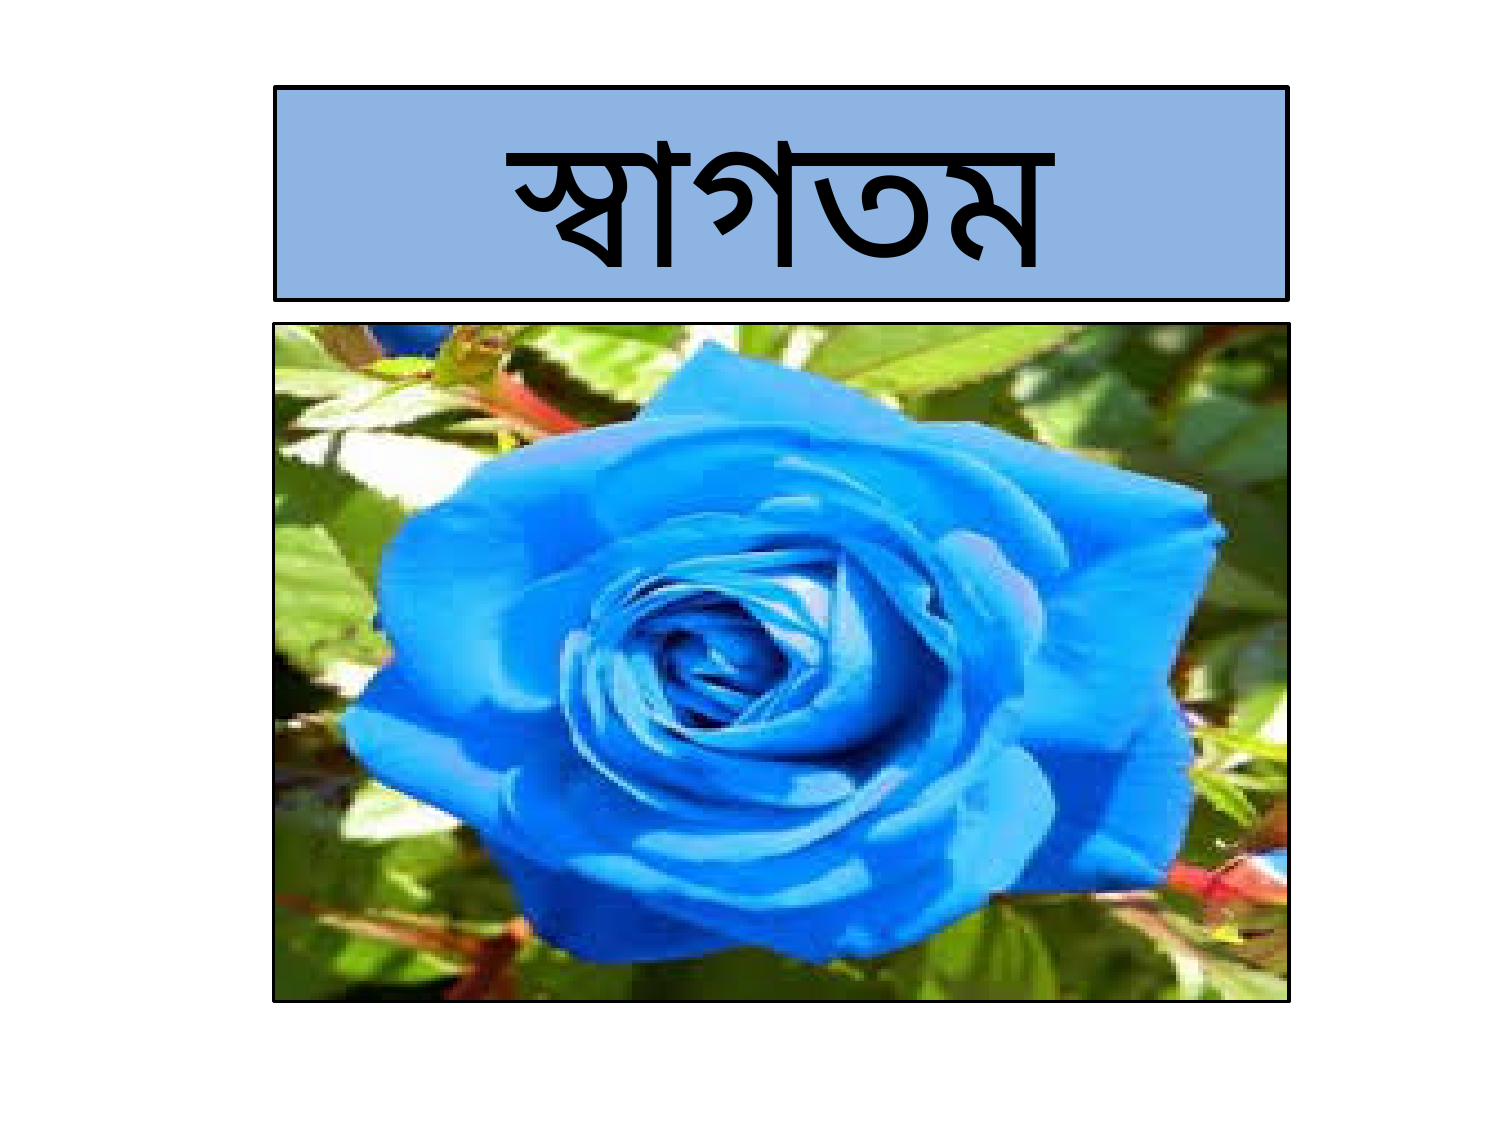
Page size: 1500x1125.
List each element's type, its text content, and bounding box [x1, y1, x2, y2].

picture [274, 324, 1288, 1001]
title স্বাগতম [275, 87, 1288, 300]
